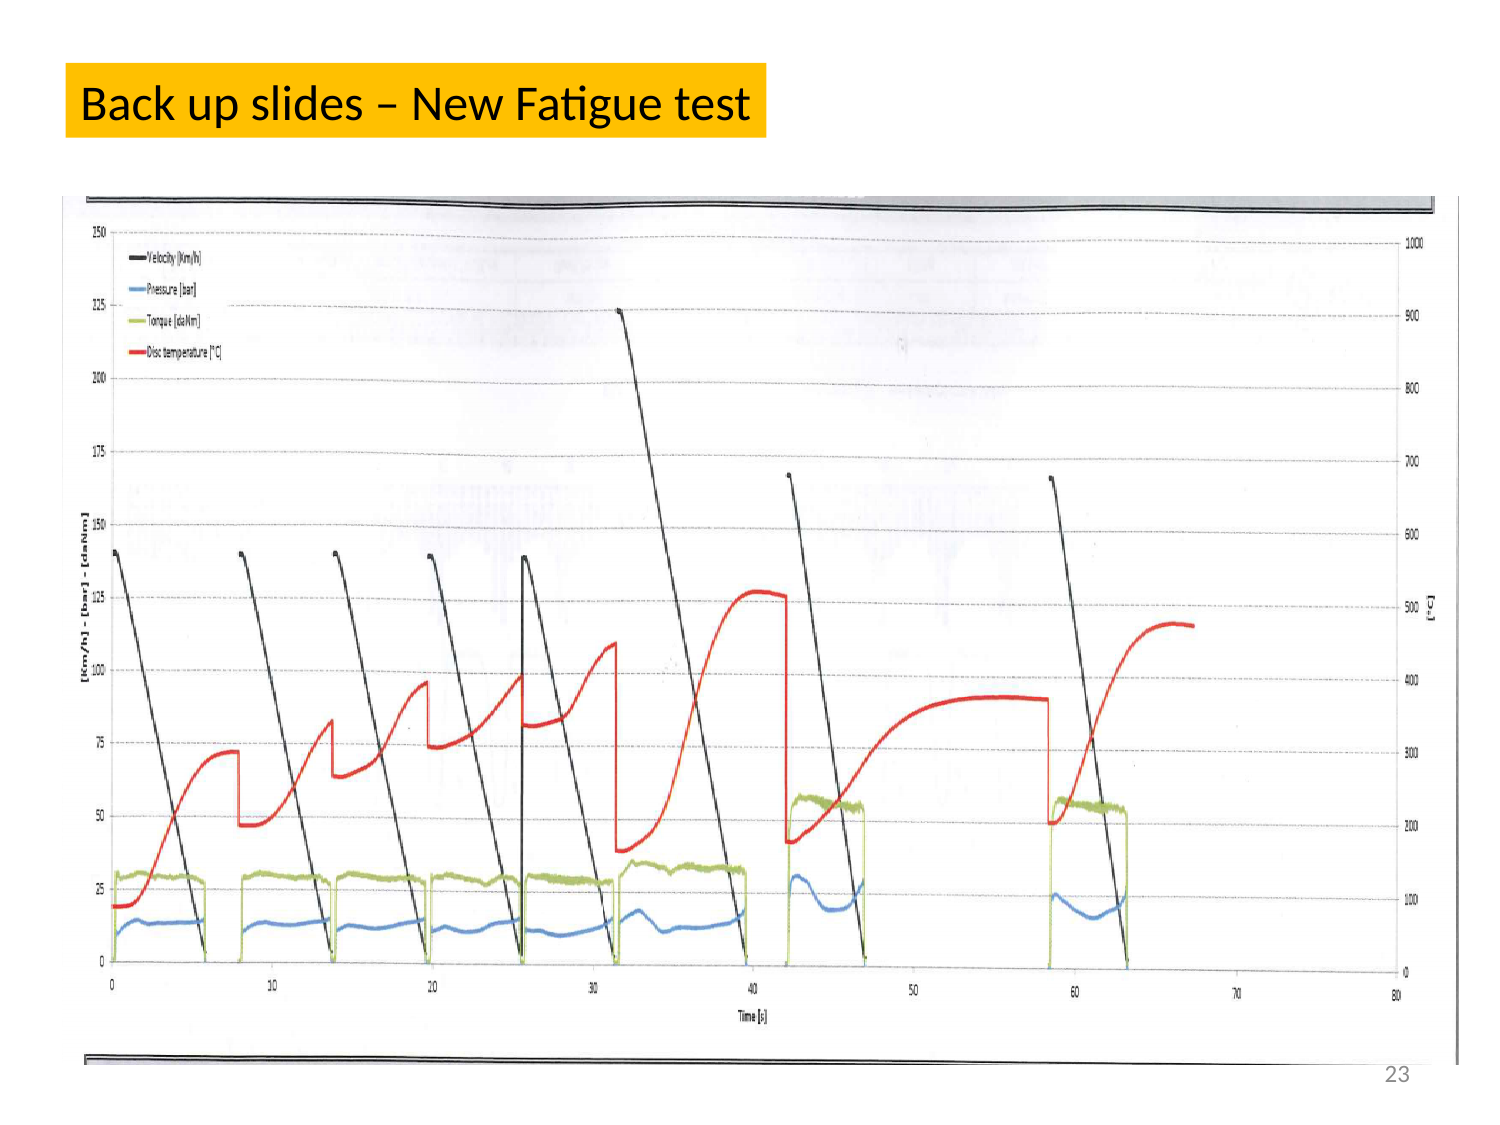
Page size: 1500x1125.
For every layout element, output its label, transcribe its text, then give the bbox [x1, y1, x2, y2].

picture [62, 195, 1459, 1065]
text_box Back up slides – New Fatigue test [65, 62, 767, 138]
slide_number 23 [1074, 1072, 1425, 1103]
